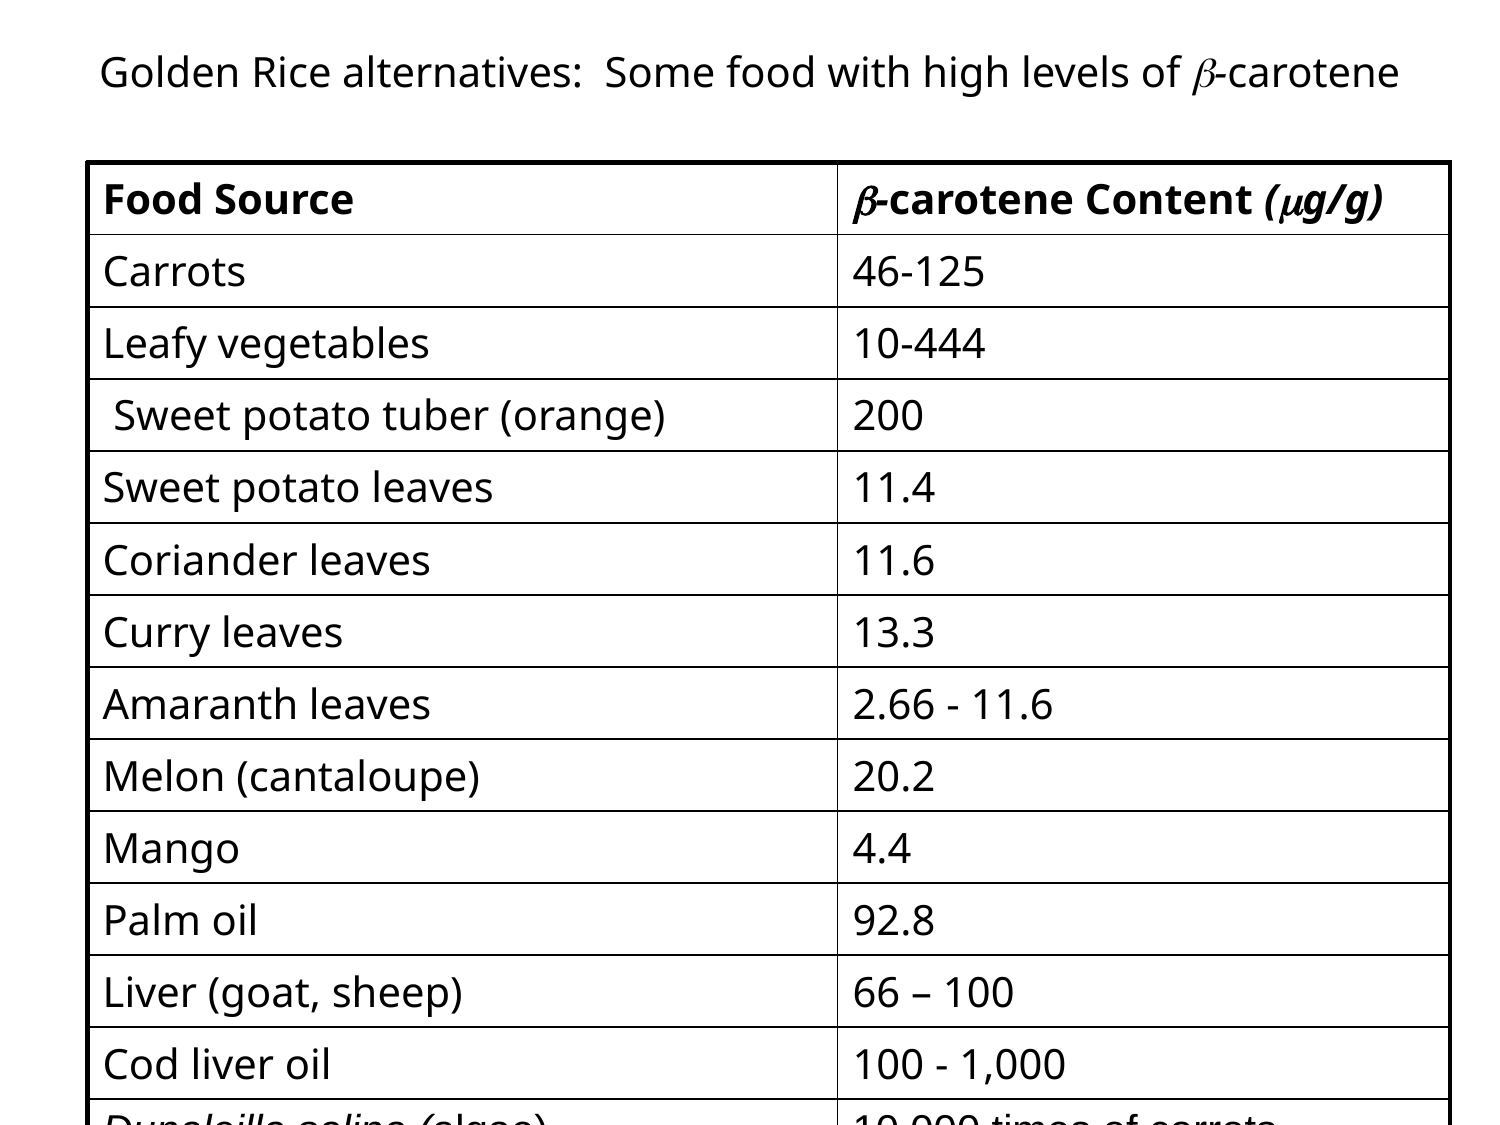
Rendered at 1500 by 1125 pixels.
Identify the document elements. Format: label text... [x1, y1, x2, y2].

table_cell 4.4 [838, 812, 1448, 882]
table_cell 10,000 times of carrots [838, 1100, 1448, 1125]
table_cell 2.66 - 11.6 [838, 668, 1448, 738]
table_cell 13.3 [838, 596, 1448, 666]
table_cell Cod liver oil [90, 1028, 837, 1098]
table_cell Amaranth leaves [90, 668, 837, 738]
table_header -carotene Content (g/g) [838, 165, 1448, 234]
table_cell Sweet potato tuber (orange) [90, 380, 837, 450]
table_cell 100 - 1,000 [838, 1028, 1448, 1098]
table_cell Mango [90, 812, 837, 882]
table_cell Leafy vegetables [90, 308, 837, 378]
table_header Food Source [90, 165, 837, 234]
table_cell Liver (goat, sheep) [90, 956, 837, 1026]
table_cell Carrots [90, 235, 837, 306]
table_cell Curry leaves [90, 596, 837, 666]
table_cell 200 [838, 380, 1448, 450]
table_cell Sweet potato leaves [90, 452, 837, 522]
table_cell 66 – 100 [838, 956, 1448, 1026]
table_cell Coriander leaves [90, 524, 837, 594]
title Golden Rice alternatives: Some food with high levels of -carotene [60, 24, 1450, 125]
table_cell 92.8 [838, 884, 1448, 954]
table_cell 10-444 [838, 308, 1448, 378]
table_cell 11.6 [838, 524, 1448, 594]
table_cell 20.2 [838, 740, 1448, 810]
table_cell 11.4 [838, 452, 1448, 522]
table_cell Melon (cantaloupe) [90, 740, 837, 810]
table_cell Palm oil [90, 884, 837, 954]
table_cell 46-125 [838, 235, 1448, 306]
table_cell Dunaleilla salina (algae) [90, 1100, 837, 1125]
